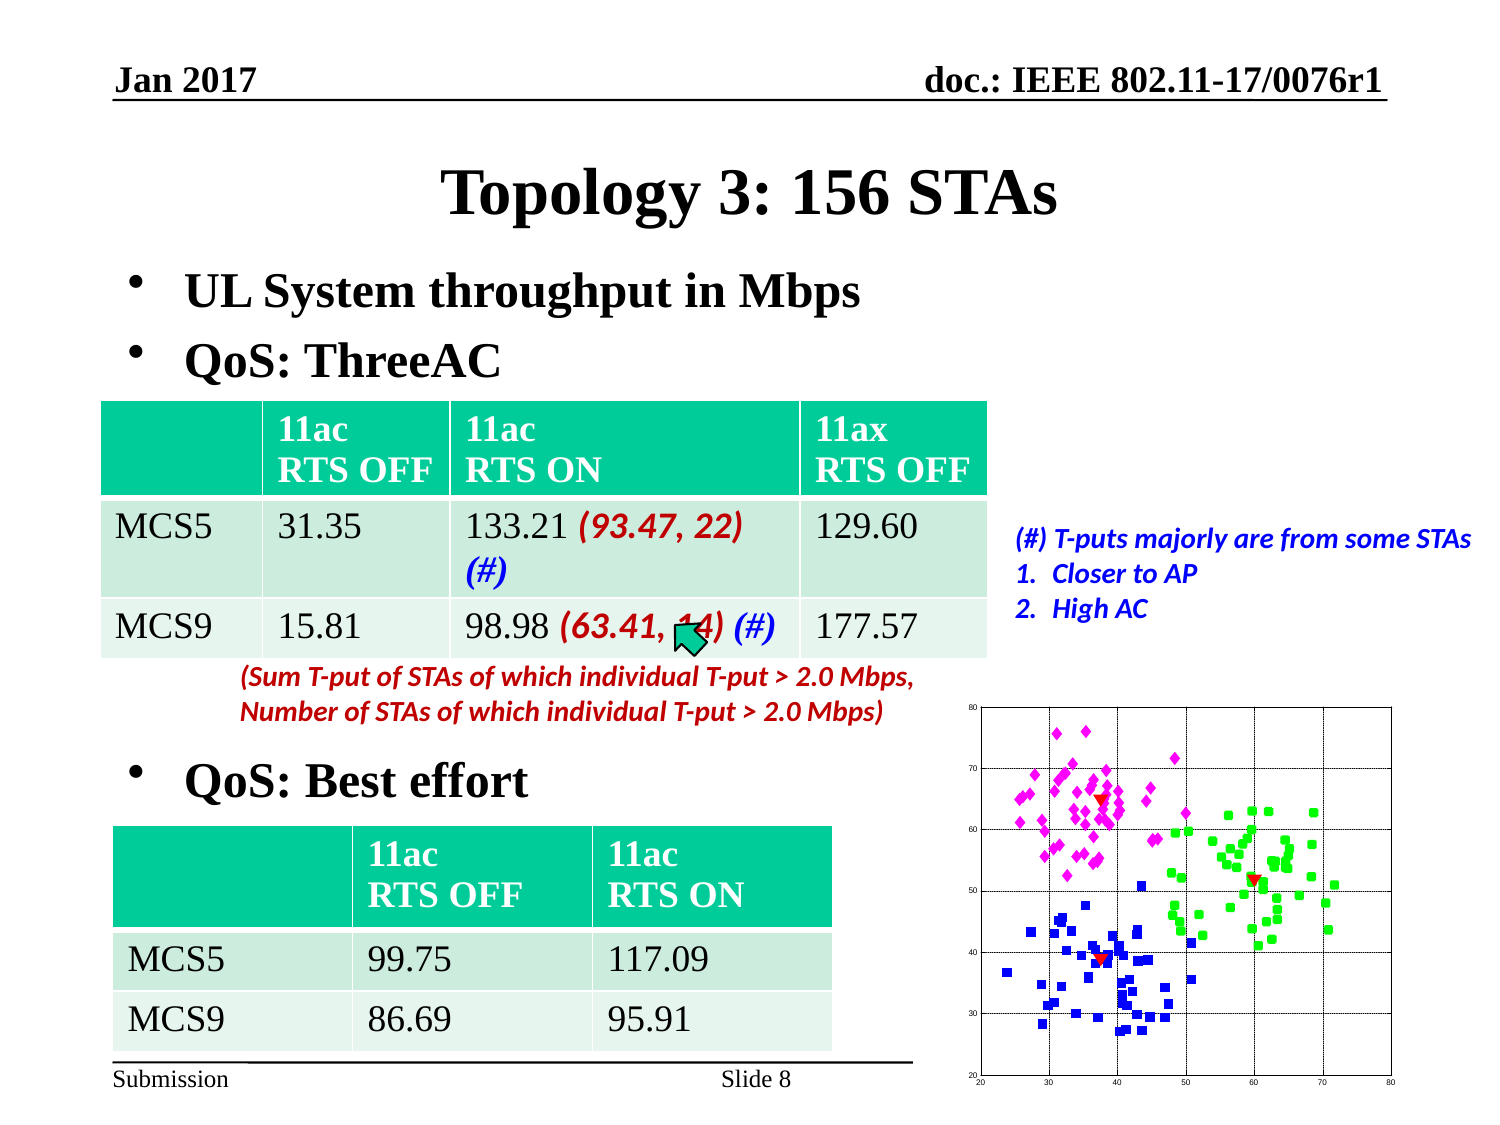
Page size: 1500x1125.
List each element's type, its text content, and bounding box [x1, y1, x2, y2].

table_header 11ac RTS OFF [353, 826, 592, 927]
text_box (Sum T-put of STAs of which individual T-put > 2.0 Mbps, Number of STAs of which individual T-put > 2.0 Mbps) [225, 649, 948, 770]
table_cell 15.81 [263, 599, 449, 649]
table_cell MCS9 [113, 992, 352, 1051]
table_cell 86.69 [353, 992, 592, 1051]
table_cell 129.60 [801, 501, 987, 597]
picture [912, 672, 1443, 1125]
title Topology 3: 156 STAs [112, 112, 1388, 249]
table_cell 117.09 [593, 933, 832, 990]
table_header [113, 826, 352, 927]
table_cell 95.91 [593, 992, 832, 1051]
table_cell MCS5 [113, 933, 352, 990]
table_cell 99.75 [353, 933, 592, 990]
table_cell 98.98 (63.41, 14) (#) [451, 599, 799, 649]
table_cell 31.35 [263, 501, 449, 597]
list UL System throughput in Mbps QoS: ThreeAC QoS: Best effort [112, 249, 1401, 671]
table_cell 133.21 (93.47, 22) (#) [451, 501, 799, 597]
text_box [674, 623, 708, 656]
list UL System throughput in Mbps QoS: ThreeAC QoS: Best effort [112, 659, 907, 1038]
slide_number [114, 54, 261, 101]
table_cell MCS5 [101, 501, 262, 597]
slide_number Slide 8 [712, 1061, 800, 1093]
table_header 11ac RTS ON [593, 826, 832, 927]
table_header 11ac RTS OFF [263, 401, 449, 495]
text_box (#) T-puts majorly are from some STAs Closer to AP High AC [999, 512, 1500, 667]
table_header 11ac RTS ON [451, 401, 799, 495]
table_cell MCS9 [101, 599, 262, 658]
table_header 11ax RTS OFF [801, 401, 987, 495]
table_header [101, 401, 262, 495]
table_cell 177.57 [801, 599, 987, 658]
